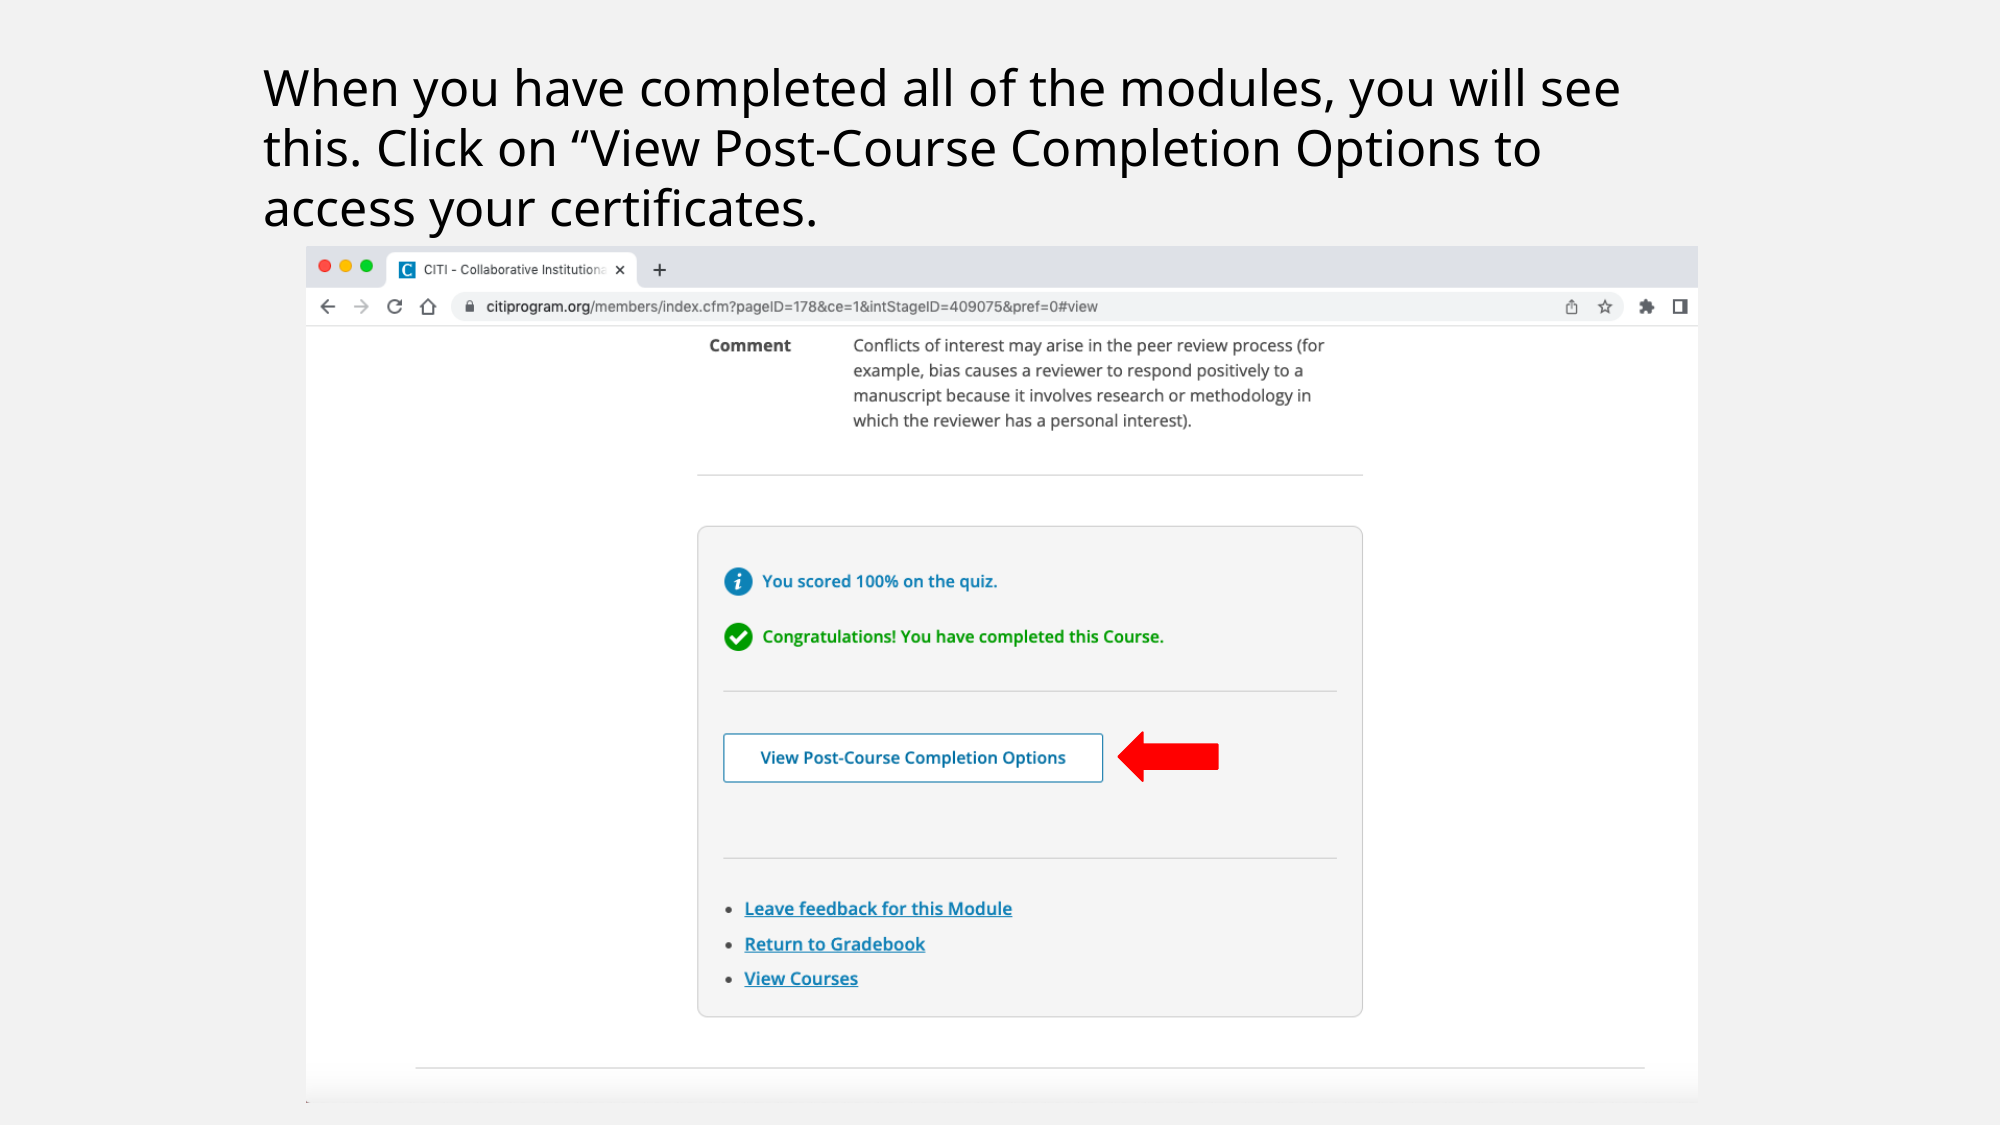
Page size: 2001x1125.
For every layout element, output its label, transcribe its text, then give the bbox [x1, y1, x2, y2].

text_box When you have completed all of the modules, you will see this. Click on “View Post-Course Completion Options to access your certificates. [249, 49, 1714, 245]
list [306, 246, 1698, 1103]
